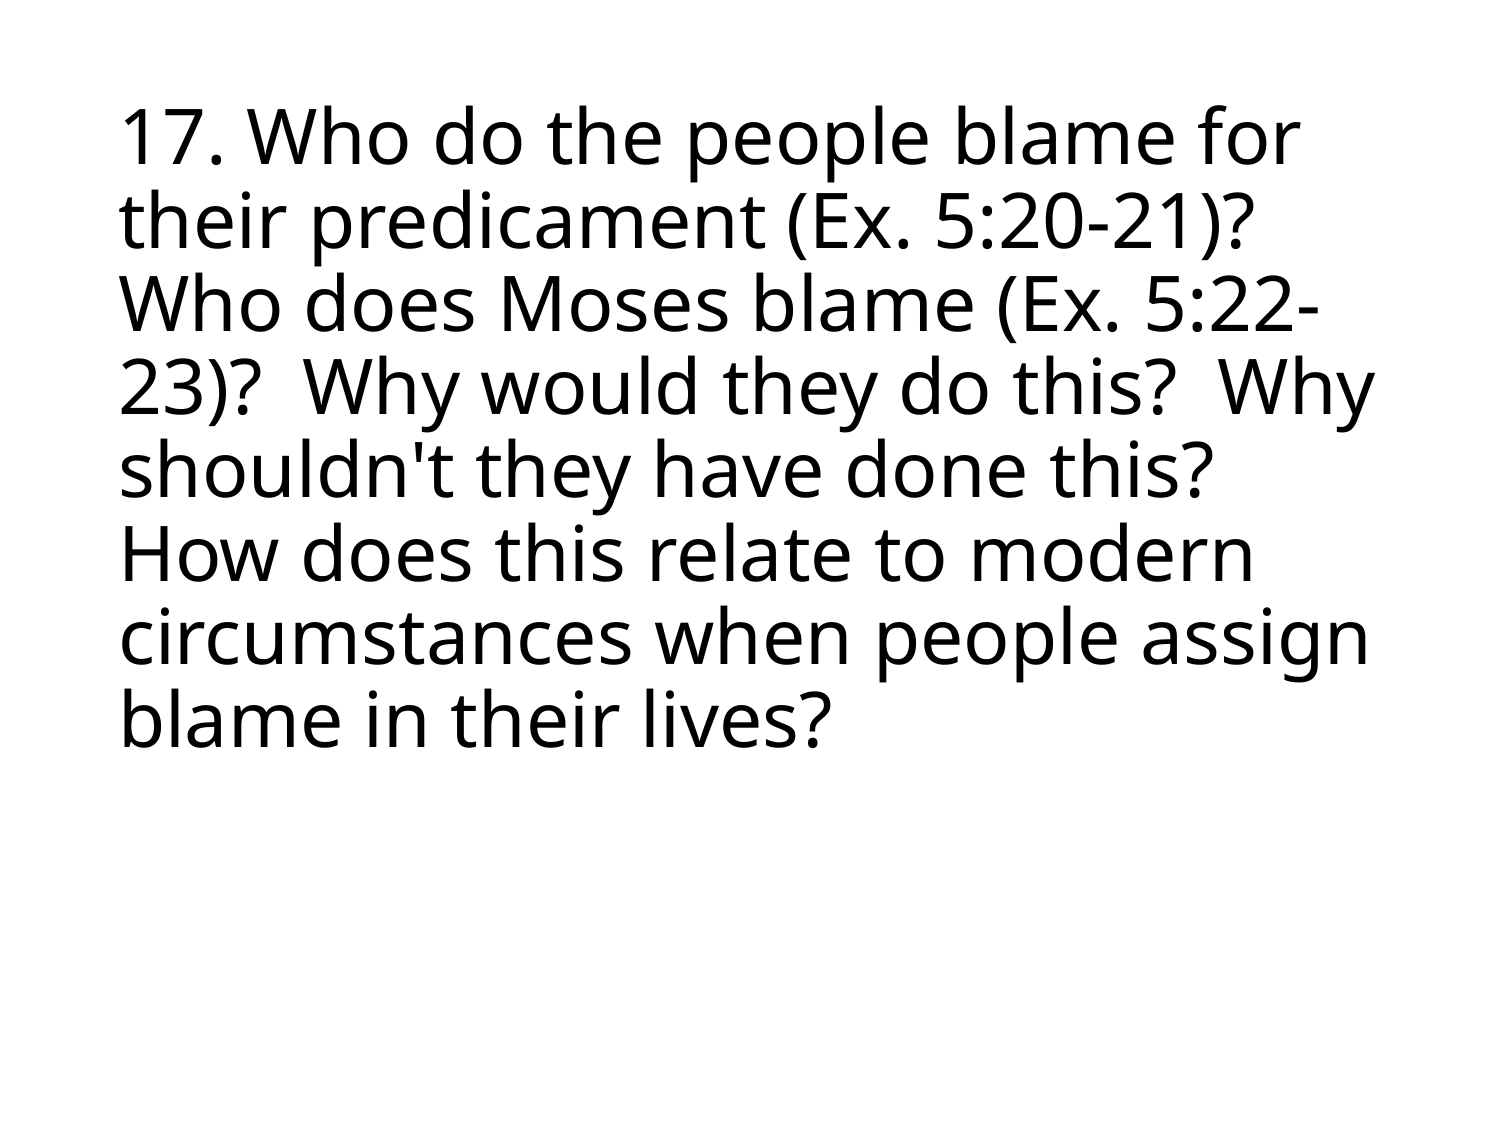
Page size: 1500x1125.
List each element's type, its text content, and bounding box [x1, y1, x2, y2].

title 17. Who do the people blame for their predicament (Ex. 5:20-21)? Who does Moses blame (Ex. 5:22-23)? Why would they do this? Why shouldn't they have done this? How does this relate to modern circumstances when people assign blame in their lives? [103, 59, 1397, 979]
